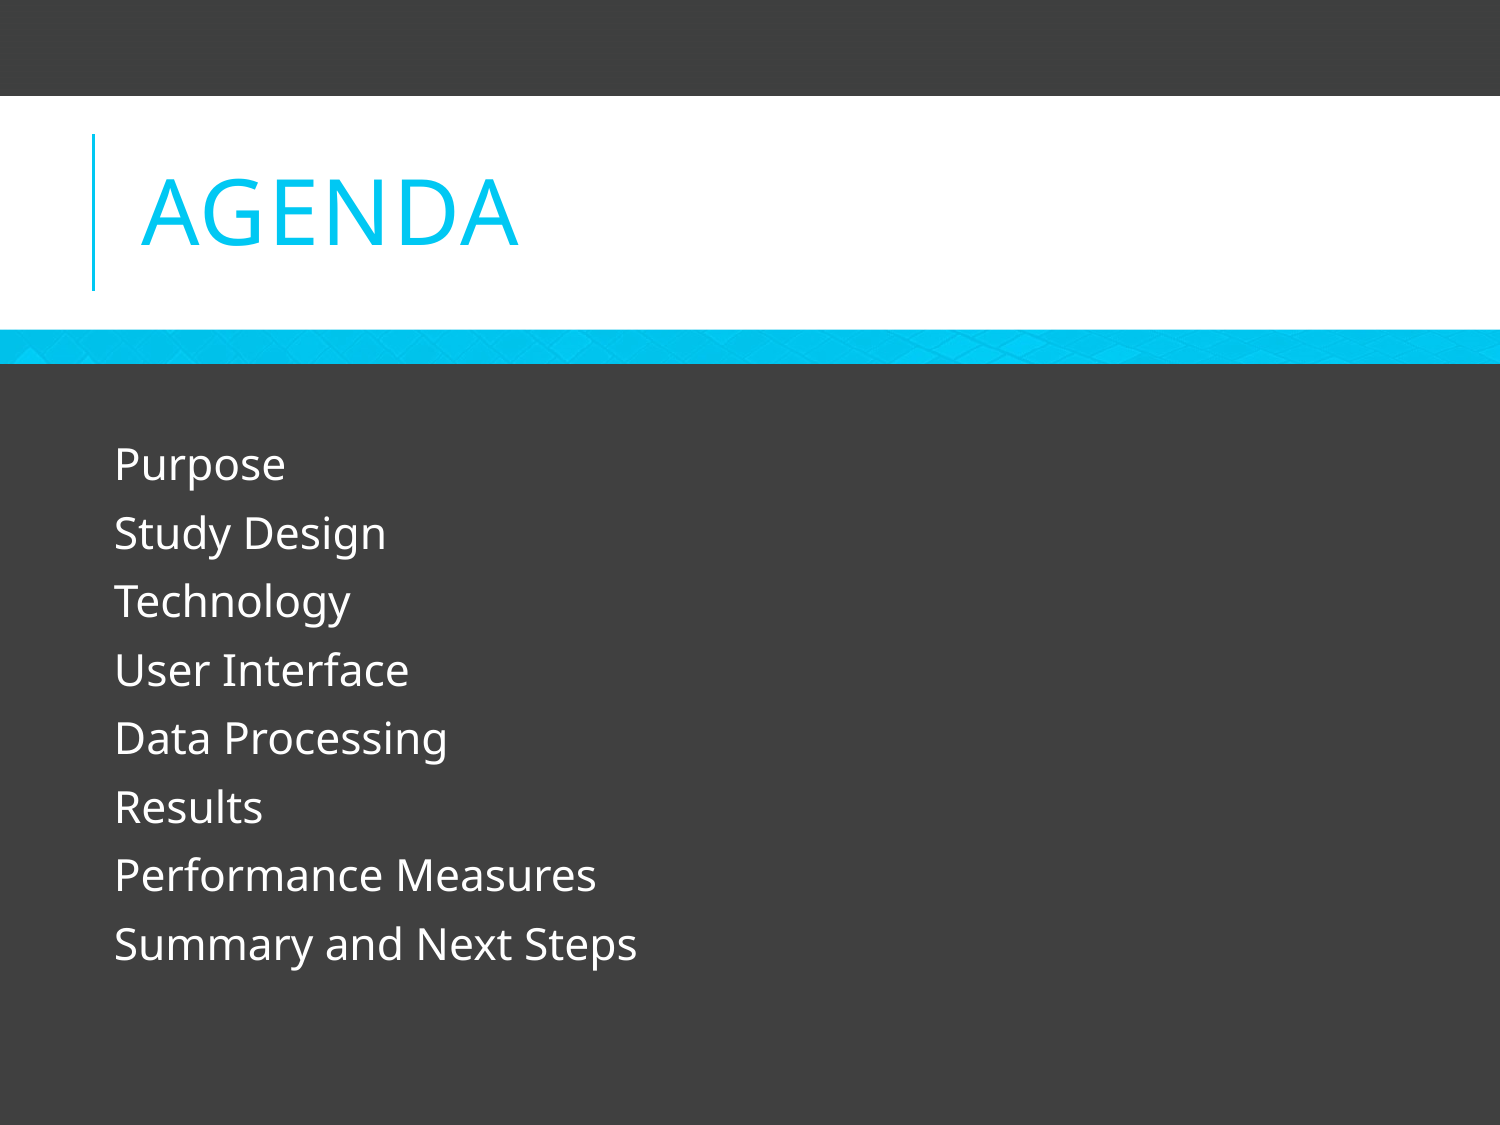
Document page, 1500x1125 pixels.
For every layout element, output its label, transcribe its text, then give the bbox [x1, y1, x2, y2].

list Purpose Study Design Technology User Interface Data Processing Results Performance Measures Summary and Next Steps [92, 434, 1409, 981]
picture [0, 0, 1500, 96]
title Agenda [126, 96, 1322, 342]
picture [0, 330, 1500, 1125]
